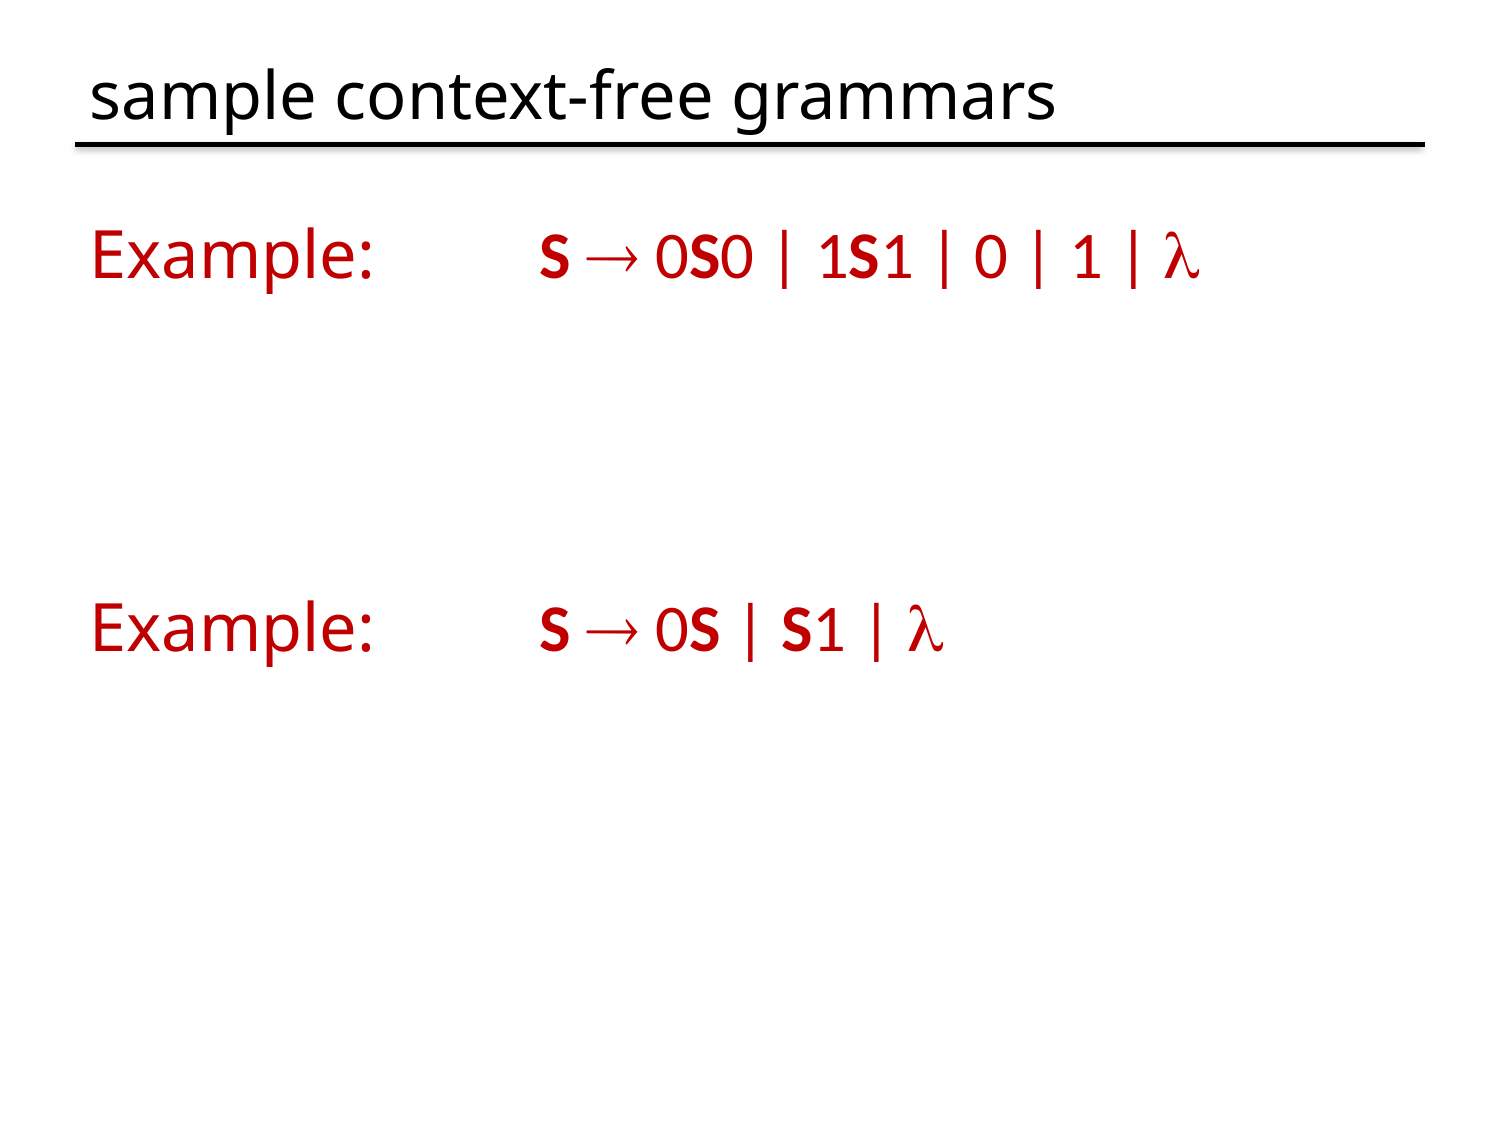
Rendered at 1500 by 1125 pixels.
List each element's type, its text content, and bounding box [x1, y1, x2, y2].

list Example: S  0S0 | 1S1 | 0 | 1 |  Example: S  0S | S1 |  [75, 204, 1425, 1048]
title sample context-free grammars [75, 45, 1425, 145]
